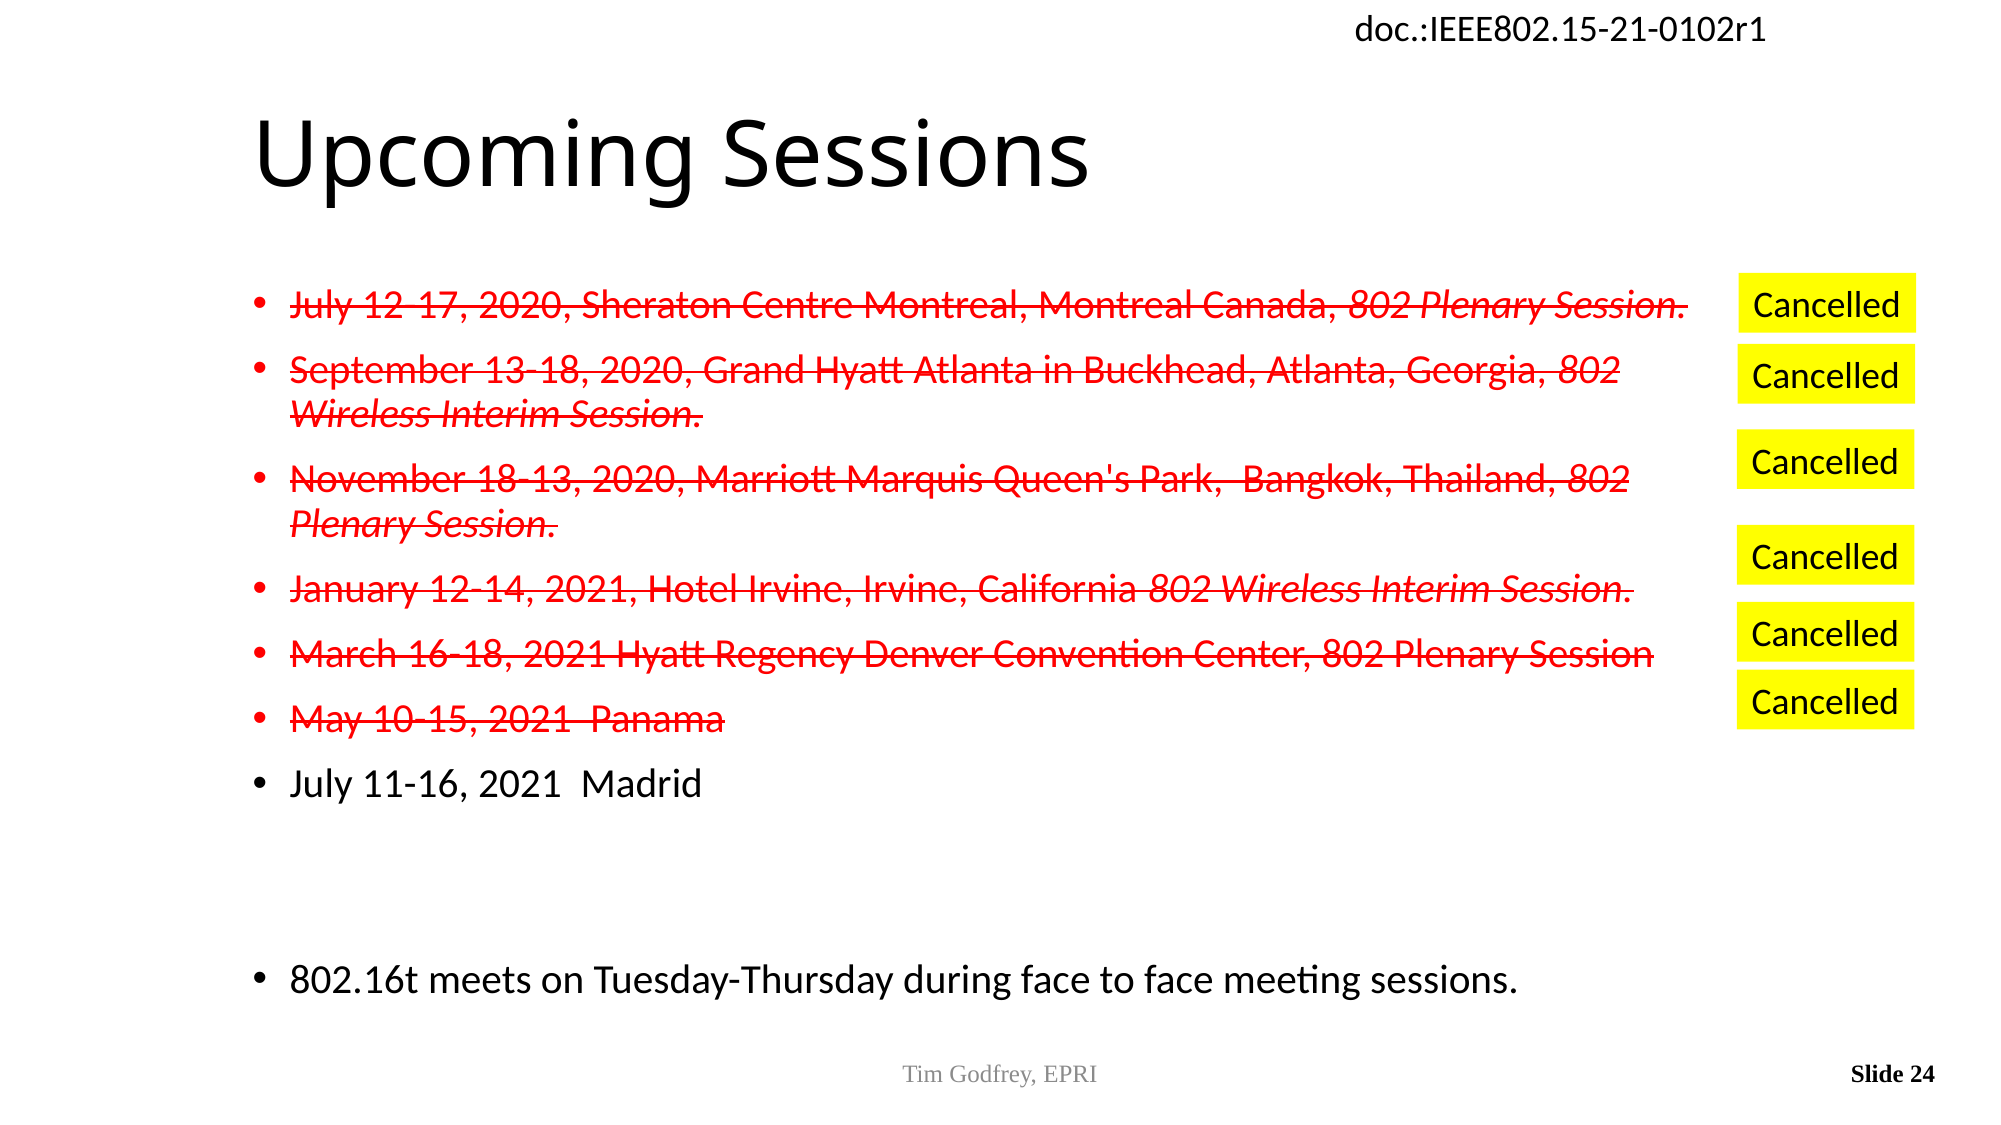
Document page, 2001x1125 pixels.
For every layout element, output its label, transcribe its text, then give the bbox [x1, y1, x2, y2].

text_box Cancelled [1736, 524, 1915, 585]
text_box Cancelled [1736, 429, 1915, 489]
text_box Cancelled [1736, 669, 1915, 730]
list July 12-17, 2020, Sheraton Centre Montreal, Montreal Canada, 802 Plenary Session. September 13-18, 2020, Grand Hyatt Atlanta in Buckhead, Atlanta, Georgia, 802 Wireless Interim Session. November 18-13, 2020, Marriott Marquis Queen's Park, Bangkok, Thailand, 802 Plenary Session. January 12-14, 2021, Hotel Irvine, Irvine, California 802 Wireless Interim Session. March 16-18, 2021 Hyatt Regency Denver Convention Center, 802 Plenary Session May 10-15, 2021 Panama July 11-16, 2021 Madrid 802.16t meets on Tuesday-Thursday during face to face meeting sessions. [237, 275, 1763, 1013]
text_box Cancelled [1738, 272, 1917, 333]
text_box Cancelled [1736, 601, 1915, 662]
footer Tim Godfrey, EPRI [662, 1042, 1338, 1103]
text_box Cancelled [1737, 343, 1916, 404]
title Upcoming Sessions [237, 69, 1513, 245]
slide_number Slide 24 [1462, 1042, 1950, 1103]
